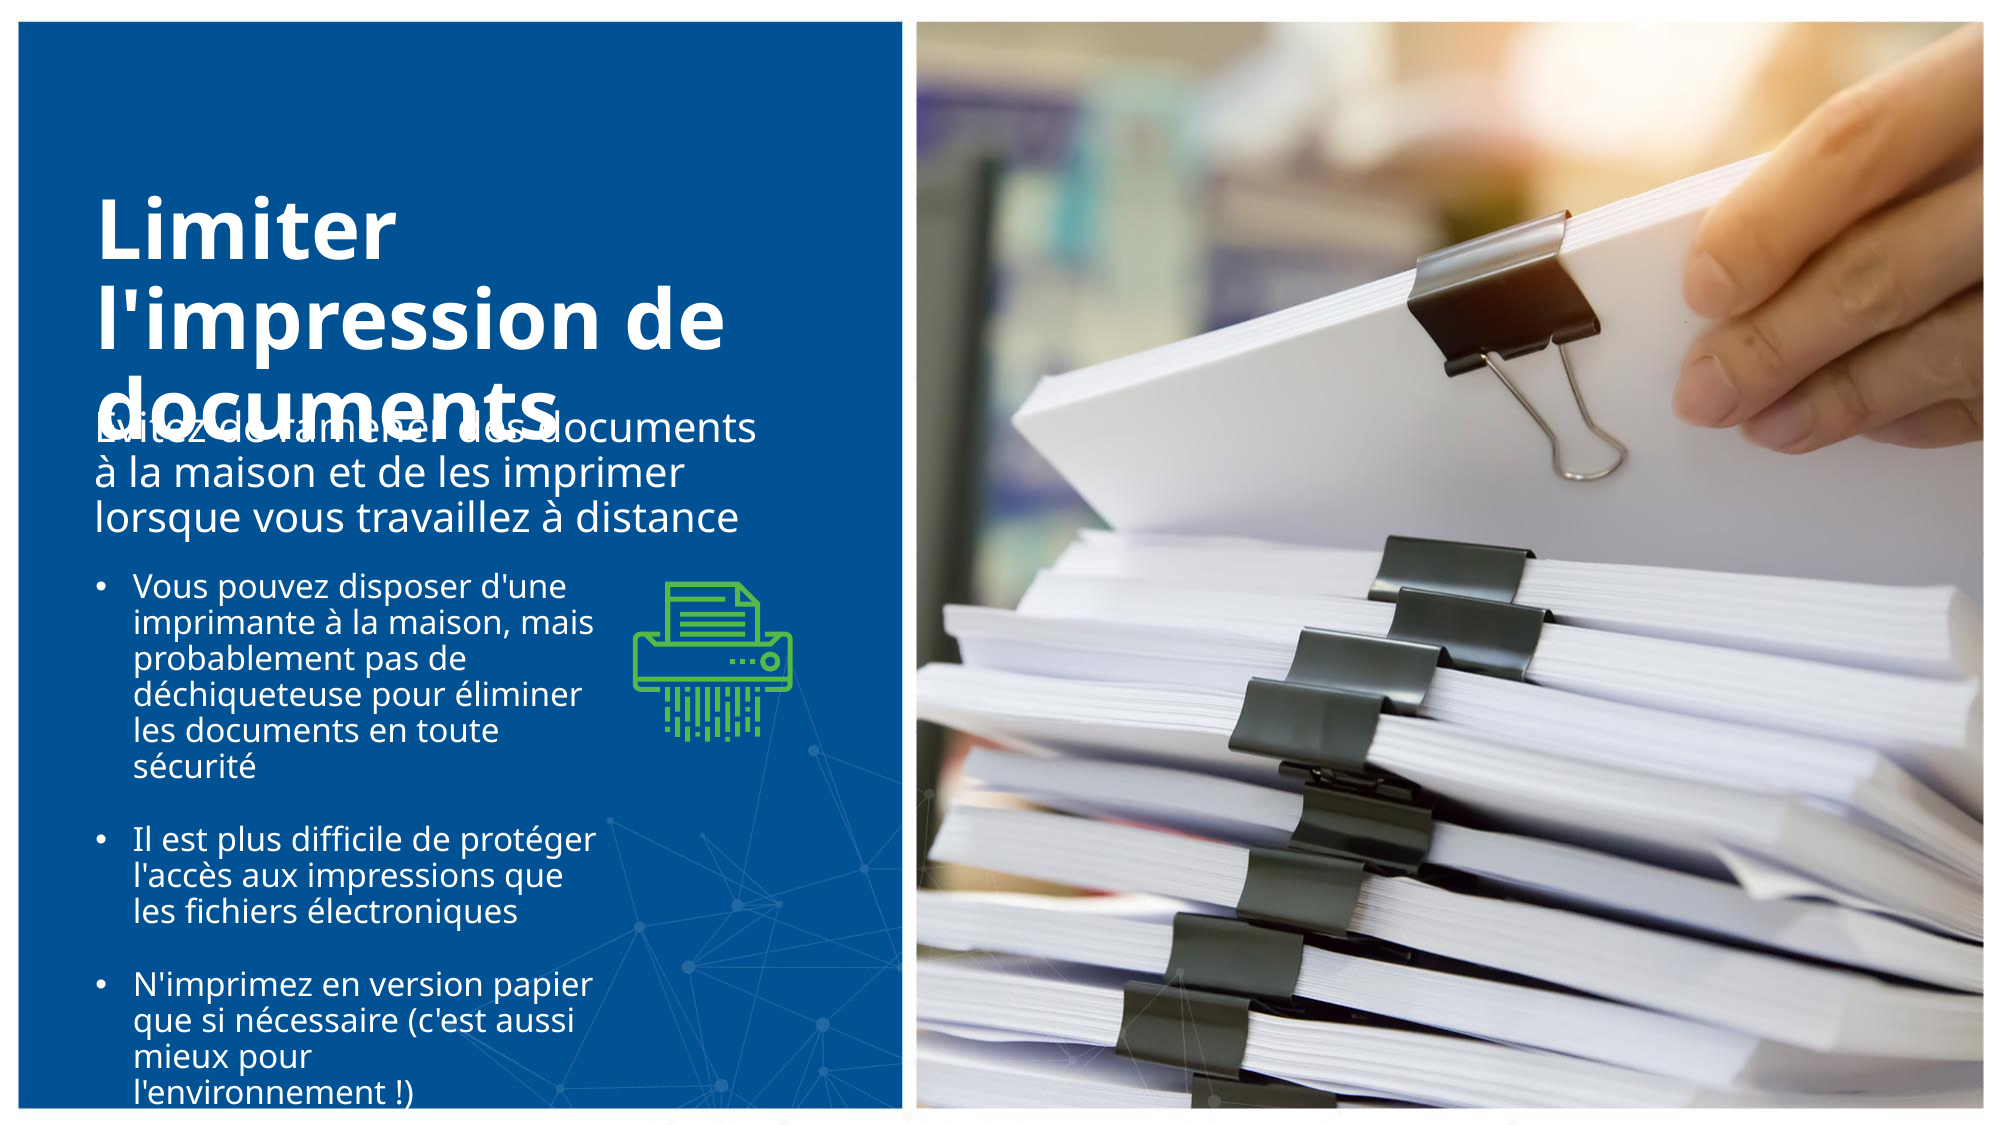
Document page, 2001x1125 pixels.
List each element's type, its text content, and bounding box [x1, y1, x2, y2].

list Évitez de ramener des documents à la maison et de les imprimer lorsque vous travaillez à distance [79, 399, 786, 551]
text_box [632, 581, 793, 742]
picture [0, 0, 2001, 1125]
title Limiter l'impression de documents [80, 179, 821, 377]
text_box Vous pouvez disposer d'une imprimante à la maison, mais probablement pas de déchiqueteuse pour éliminer les documents en toute sécurité Il est plus difficile de protéger l'accès aux impressions que les fichiers électroniques N'imprimez en version papier que si nécessaire (c'est aussi mieux pour l'environnement !) [80, 562, 613, 984]
